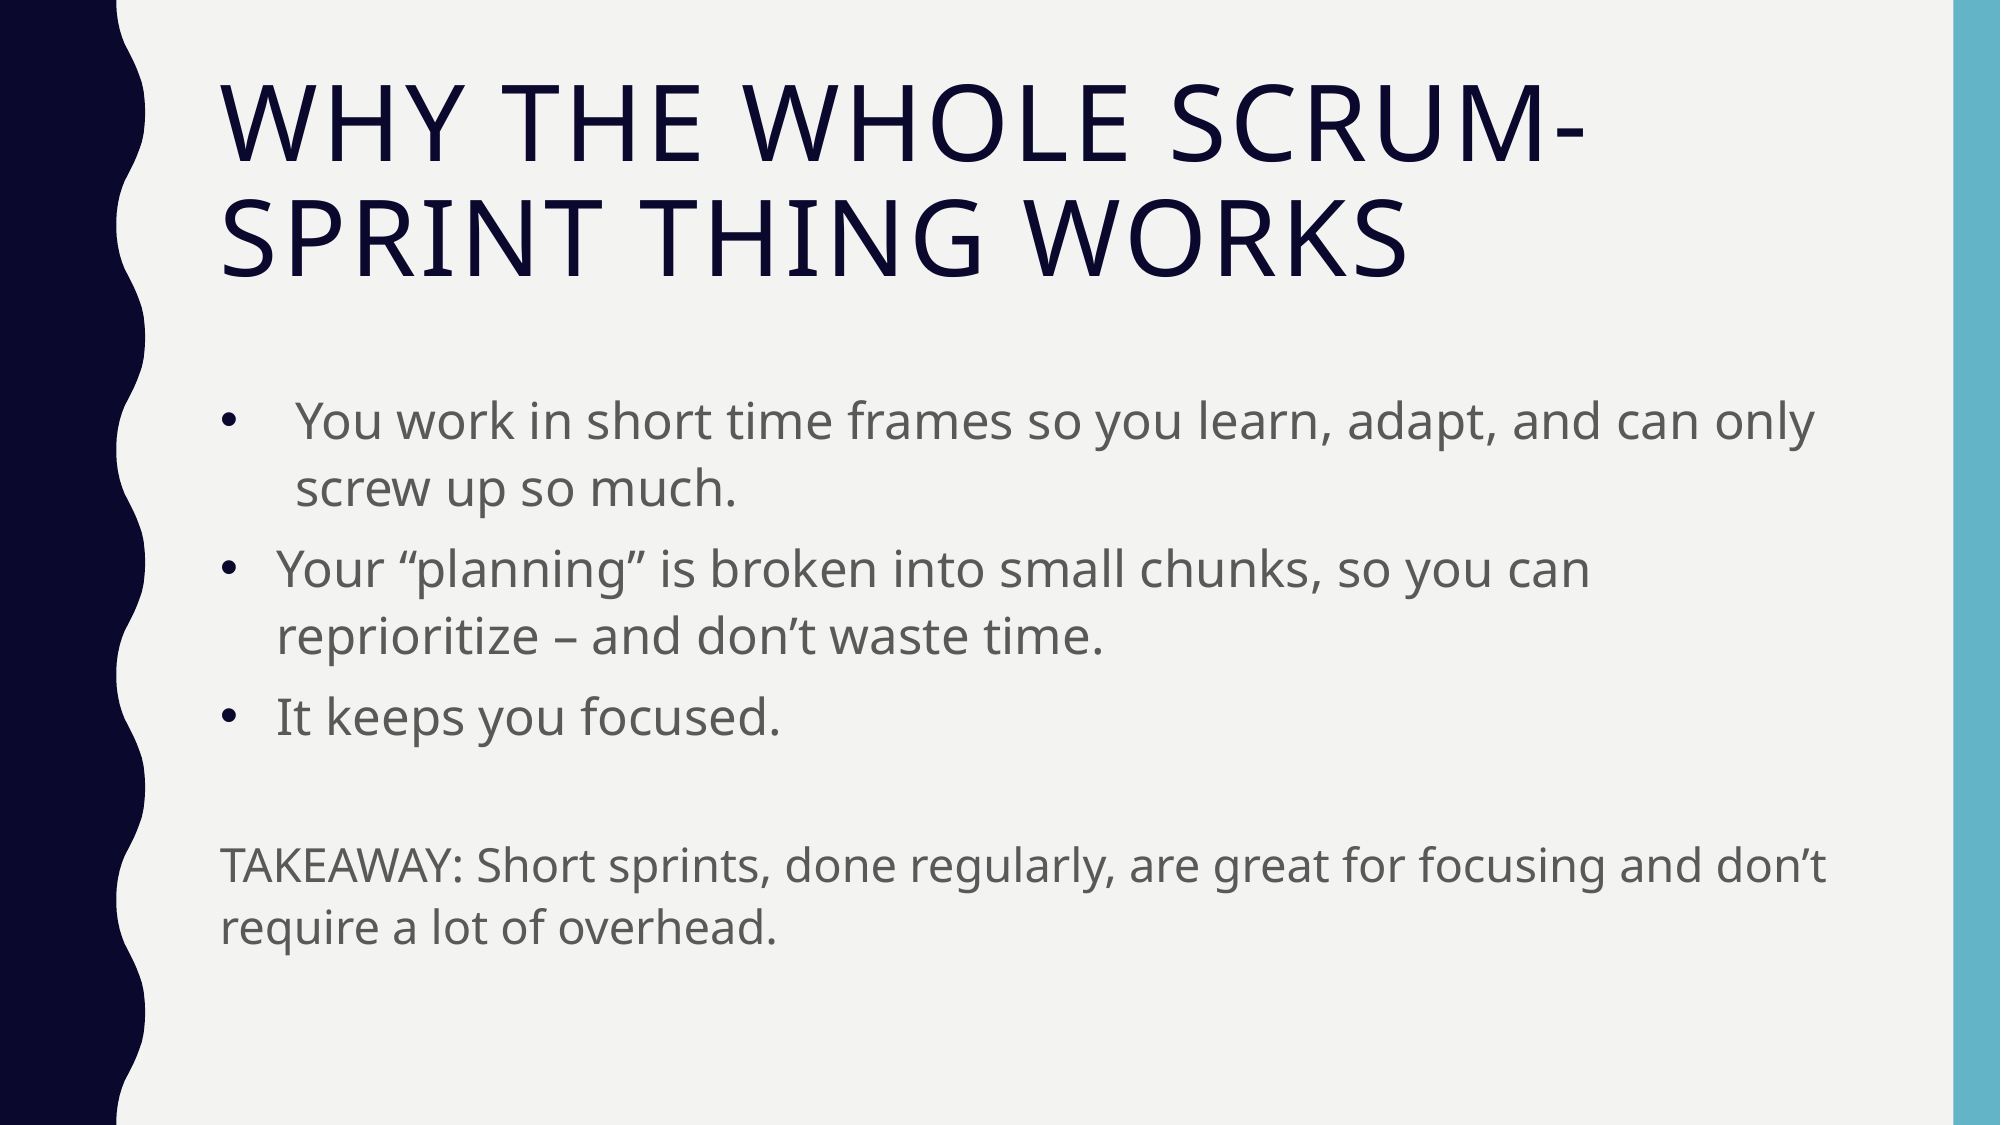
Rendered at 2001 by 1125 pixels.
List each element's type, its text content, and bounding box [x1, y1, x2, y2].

text_box You work in short time frames so you learn, adapt, and can only screw up so much. Your “planning” is broken into small chunks, so you can reprioritize – and don’t waste time. It keeps you focused. TAKEAWAY: Short sprints, done regularly, are great for focusing and don’t require a lot of overhead. [205, 374, 1875, 965]
text_box Why the whole scrum-sprint thing works [205, 62, 1875, 308]
